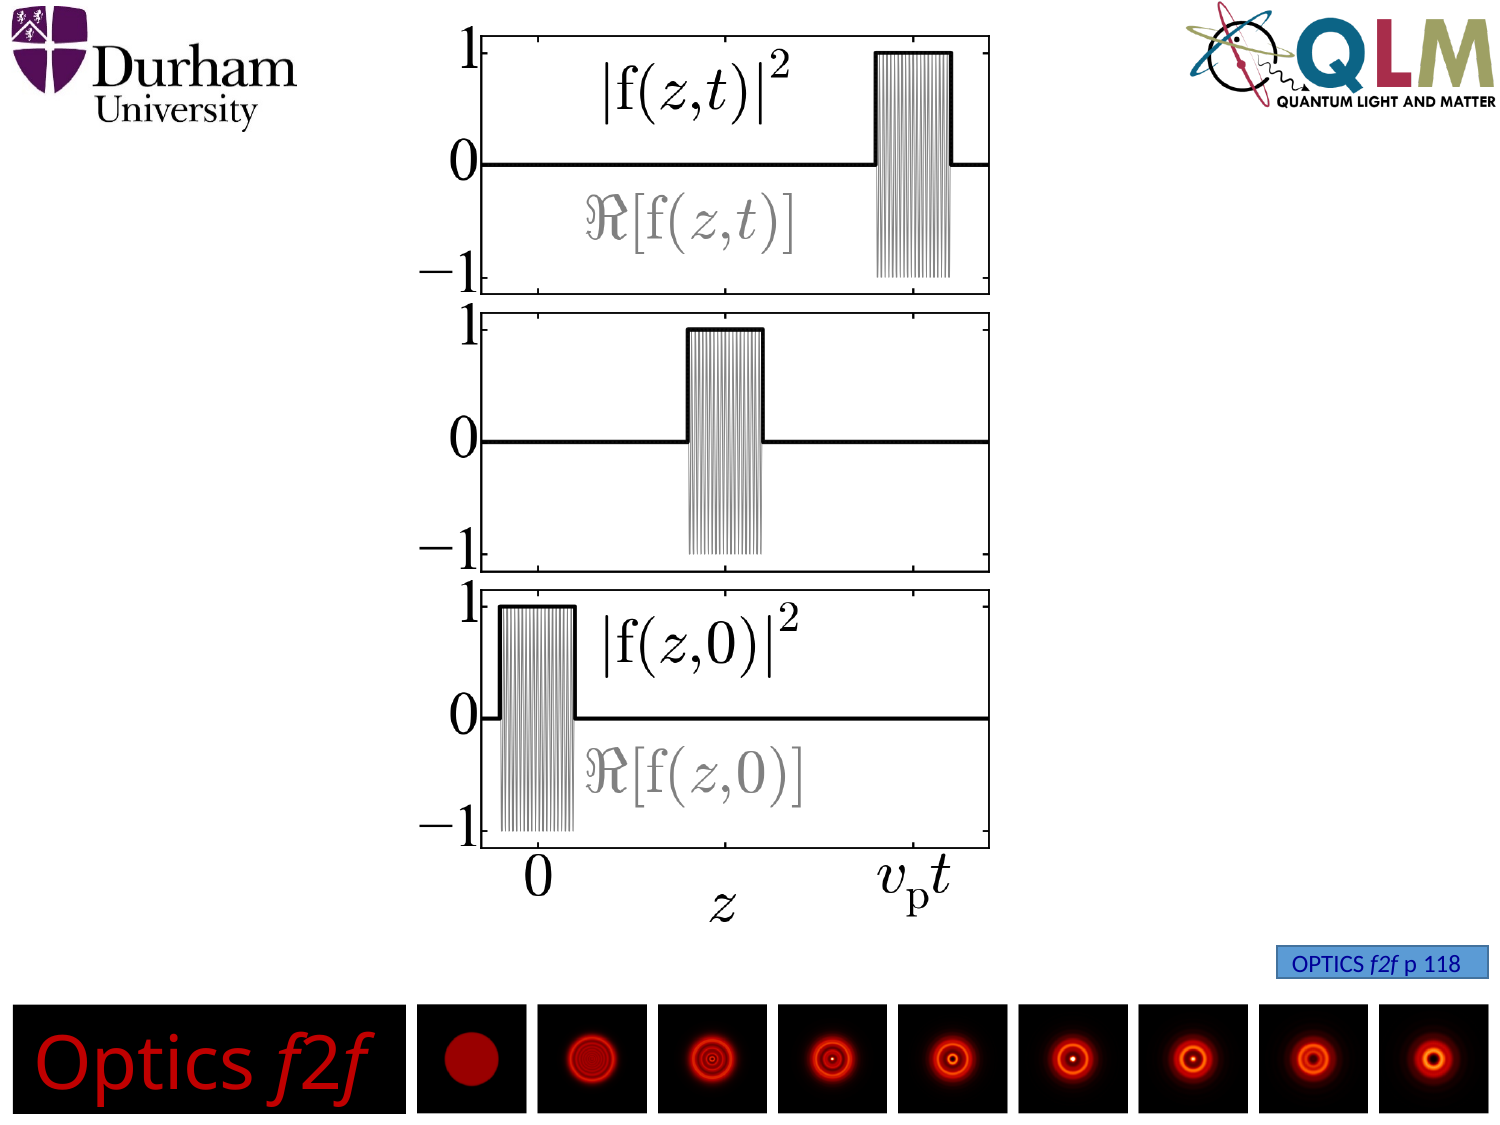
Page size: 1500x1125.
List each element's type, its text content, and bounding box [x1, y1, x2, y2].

text_box OPTICS f2f p 118 [1276, 945, 1489, 979]
picture [406, 22, 1003, 960]
picture [11, 6, 297, 132]
picture [1183, 0, 1500, 113]
picture [406, 994, 1499, 1125]
